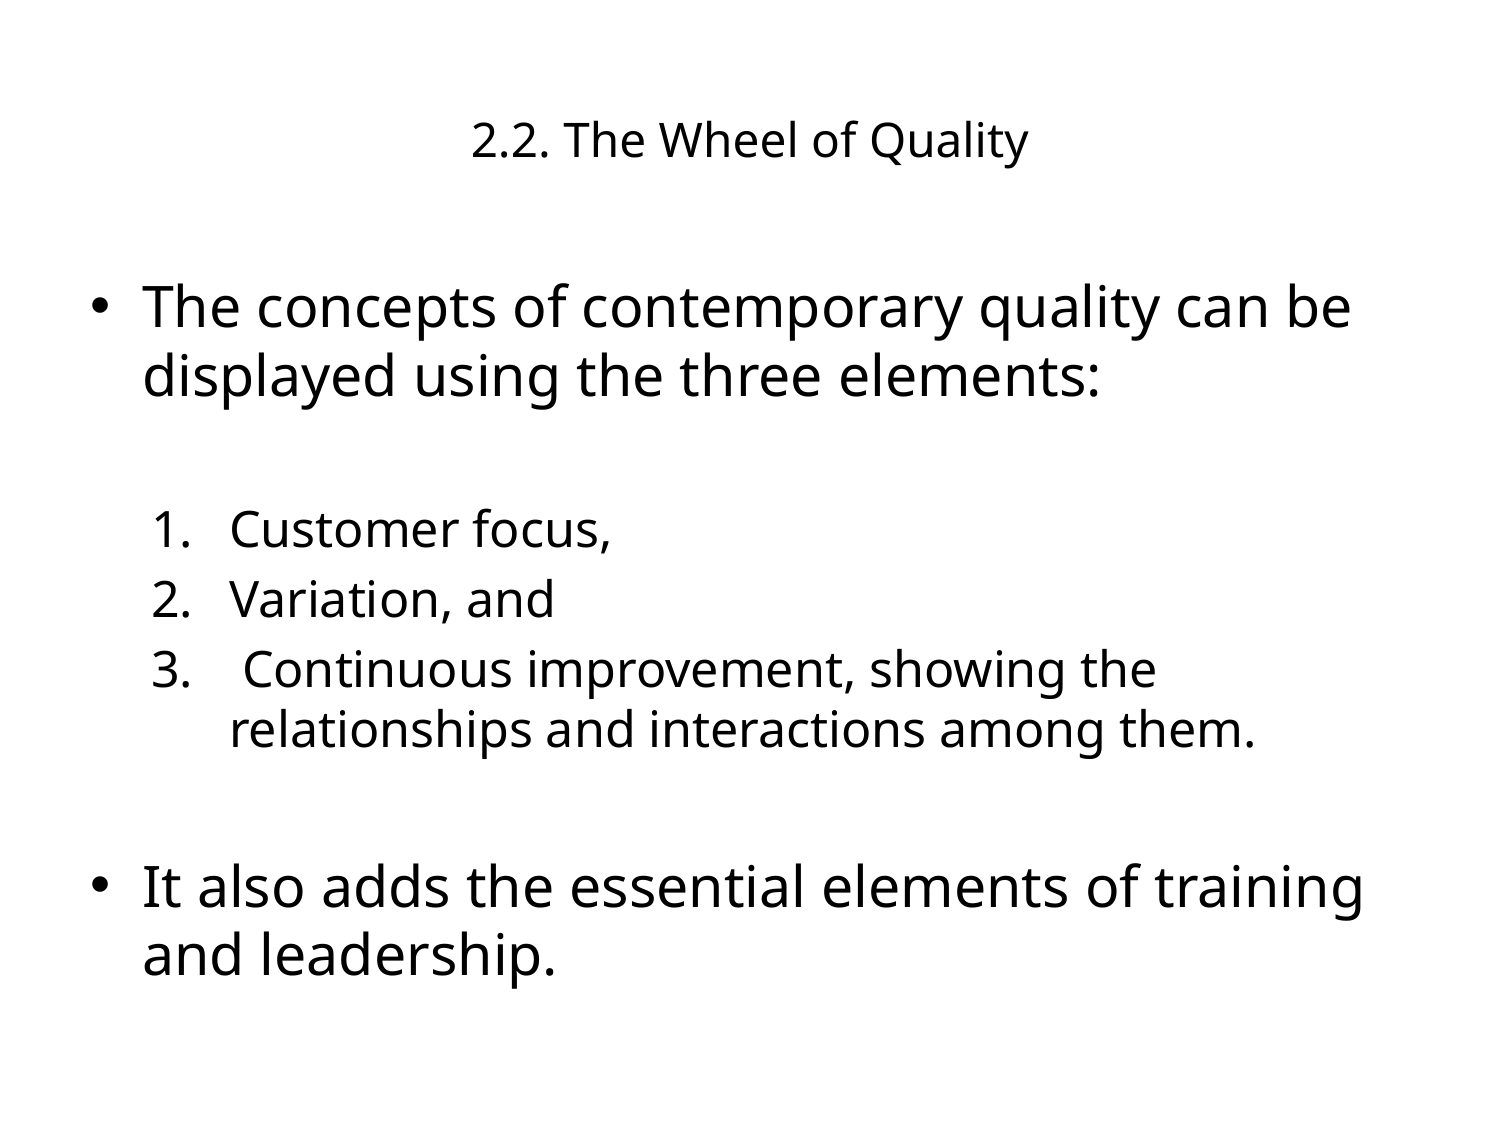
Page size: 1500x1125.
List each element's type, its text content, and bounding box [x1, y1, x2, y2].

list The concepts of contemporary quality can be displayed using the three elements: Customer focus, Variation, and Continuous improvement, showing the relationships and interactions among them. It also adds the essential elements of training and leadership. [75, 262, 1425, 1005]
title 2.2. The Wheel of Quality [75, 45, 1425, 233]
